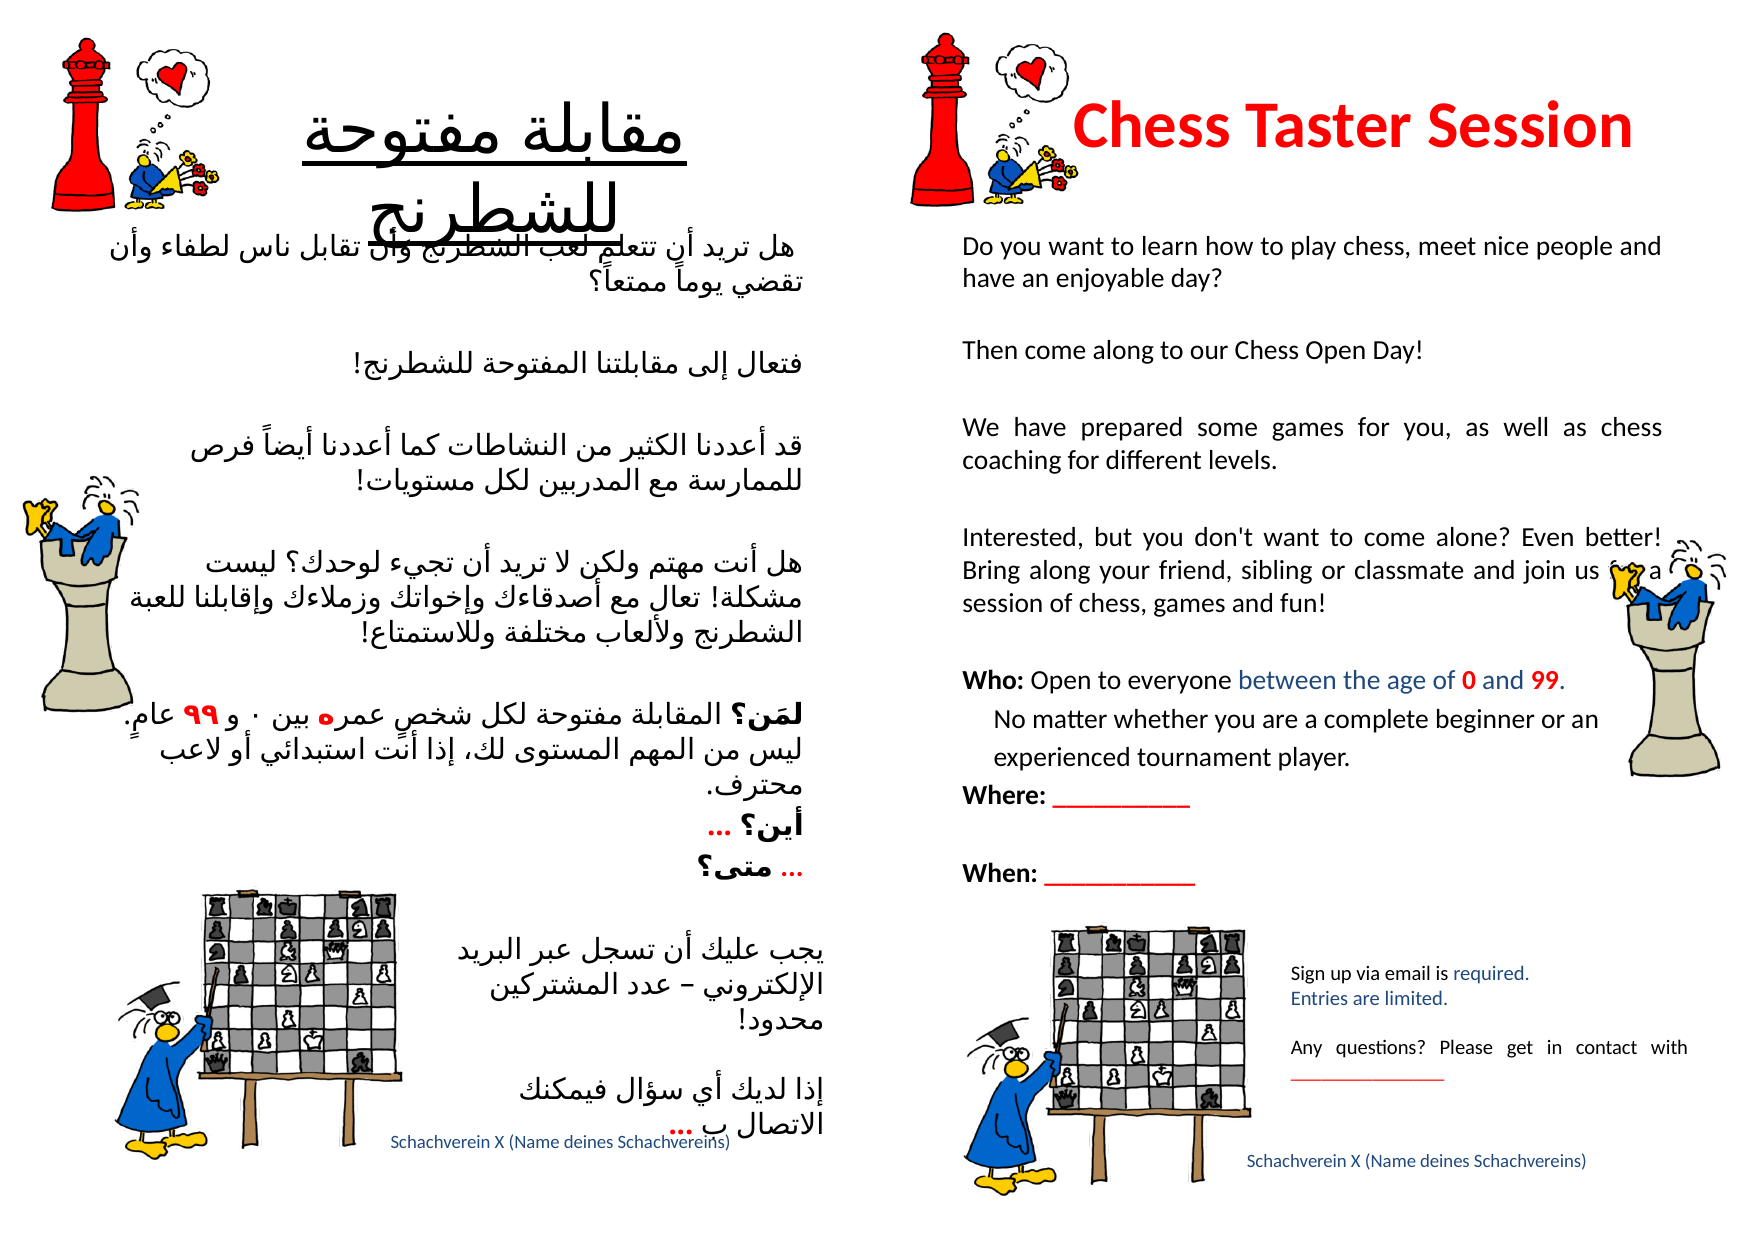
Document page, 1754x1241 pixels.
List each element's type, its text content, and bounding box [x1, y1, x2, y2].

picture [50, 37, 221, 212]
picture [956, 919, 1257, 1203]
text_box يجب عليك أن تسجل عبر البريد الإلكتروني – عدد المشتركين محدود! إذا لديك أي سؤال فيمكنك الاتصال ب ... [412, 888, 840, 1122]
text_box Schachverein X (Name deines Schachvereins) [1262, 1141, 1744, 1180]
list Do you want to learn how to play chess, meet nice people and have an enjoyable day? Then come along to our Chess Open Day! We have prepared some games for you, as well as chess coaching for different levels. Interested, but you don't want to come alone? Even better! Bring along your friend, sibling or classmate and join us for a session of chess, games and fun! Who: Open to everyone between the age of 0 and 99. No matter whether you are a complete beginner or an experienced tournament player. Where: __________ When: ___________ [947, 219, 1678, 1111]
text_box Chess Taster Session [1085, 72, 1678, 169]
picture [107, 883, 408, 1167]
picture [1587, 534, 1739, 783]
text_box مقابلة مفتوحة للشطرنج [171, 77, 819, 254]
picture [0, 469, 152, 719]
text_box Sign up via email is required. Entries are limited. Any questions? Please get in contact with _______________ [1276, 952, 1704, 1091]
list هل تريد أن تتعلم لعب الشطرنج وأن تقابل ناس لطفاء وأن تقضي يوماً ممتعاً؟ فتعال إلى مقابلتنا المفتوحة للشطرنج! قد أعددنا الكثير من النشاطات كما أعددنا أيضاً فرص للممارسة مع المدربين لكل مستويات! هل أنت مهتم ولكن لا تريد أن تجيء لوحدك؟ ليست مشكلة! تعال مع أصدقاءك وإخواتك وزملاءك وإقابلنا للعبة الشطرنج ولألعاب مختلفة وللاستمتاع! لمَن؟ المقابلة مفتوحة لكل شخصٍ عمره بين ٠ و ٩٩ عامٍ. ليس من المهم المستوى لك، إذا أنت استبدائي أو لاعب محترف. أين؟ ... متى؟ ... [88, 221, 819, 1116]
text_box Schachverein X (Name deines Schachvereins) [413, 1122, 888, 1160]
picture [909, 32, 1080, 207]
